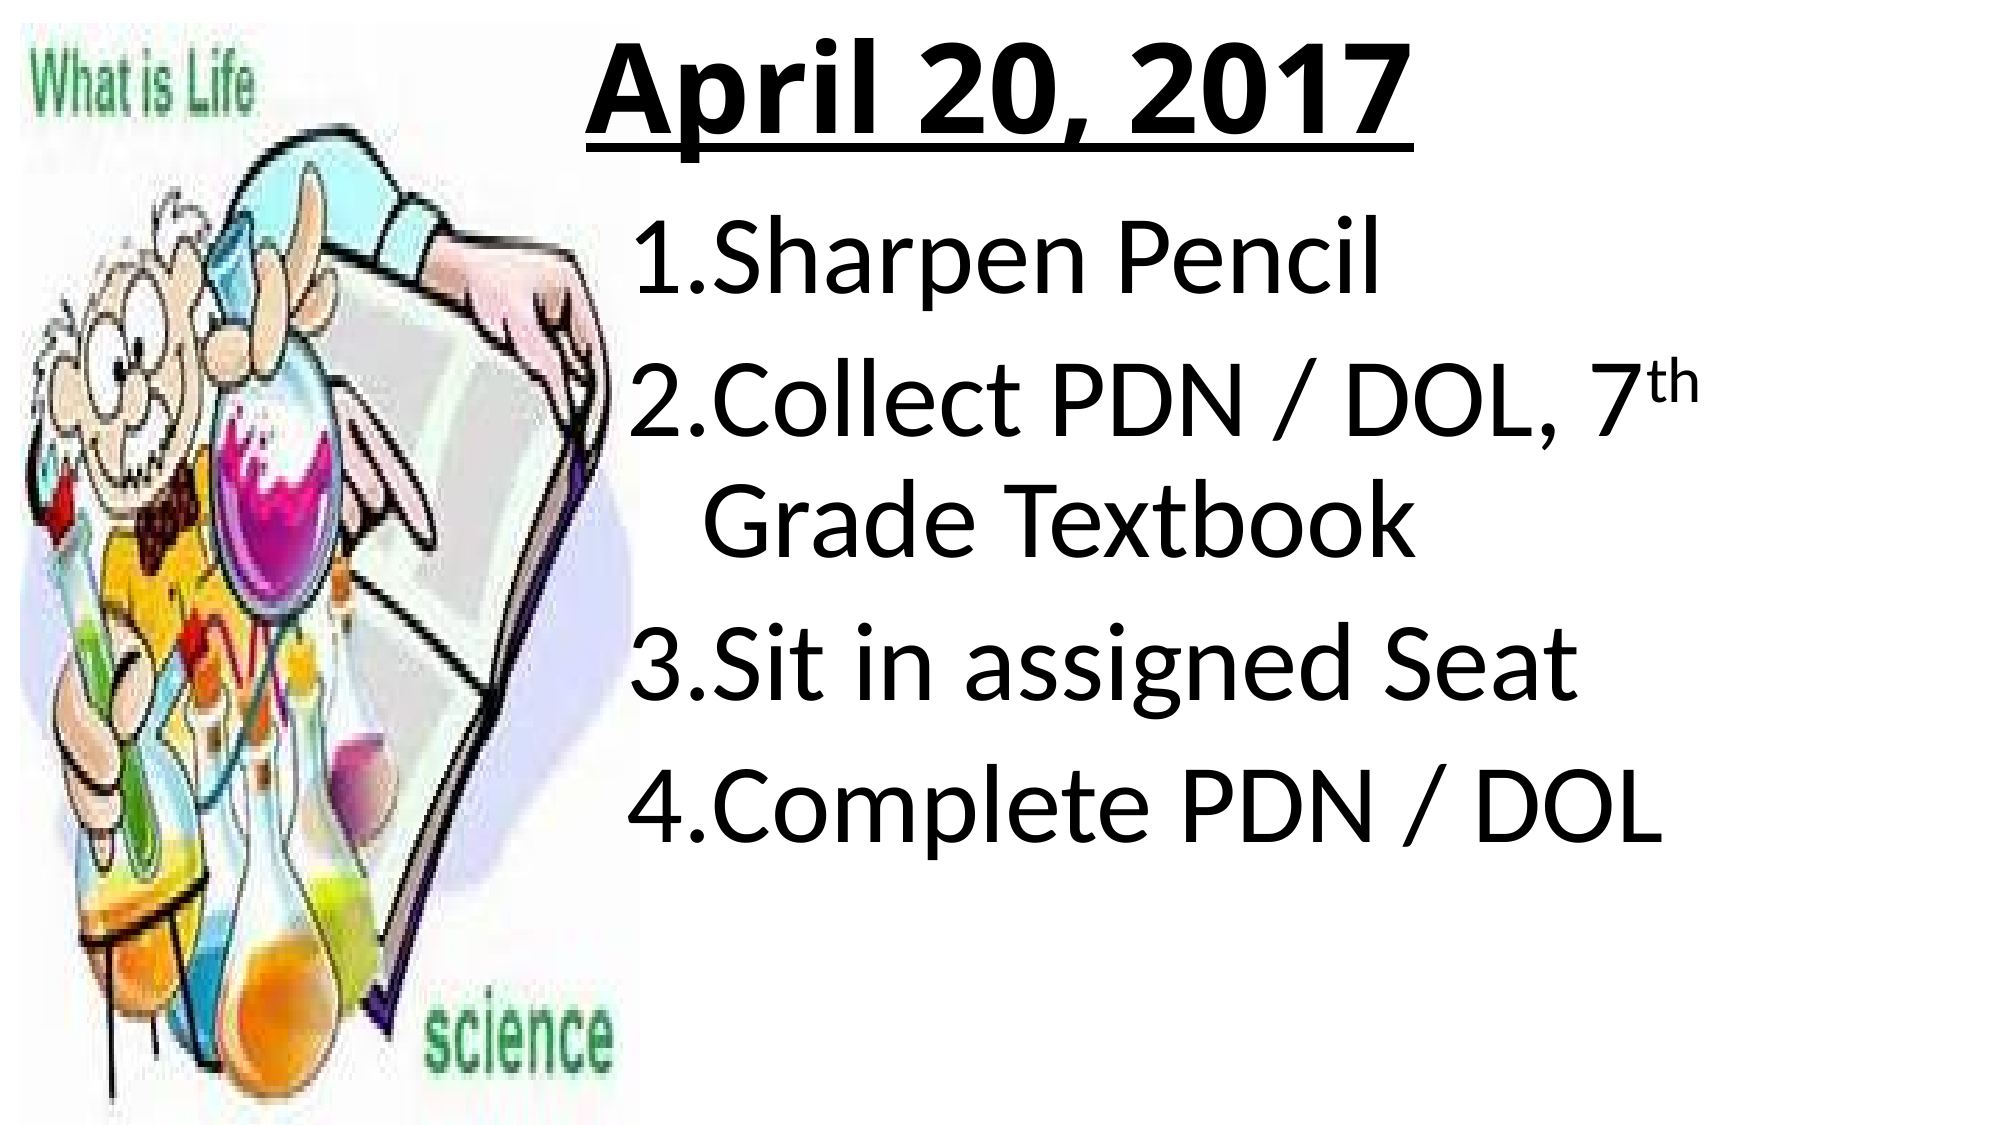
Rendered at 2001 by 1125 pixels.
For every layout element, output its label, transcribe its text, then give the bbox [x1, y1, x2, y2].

picture [20, 23, 640, 1125]
subtitle Sharpen Pencil Collect PDN / DOL, 7th Grade Textbook Sit in assigned Seat Complete PDN / DOL [640, 189, 2000, 1125]
title April 20, 2017 [249, 0, 1750, 169]
